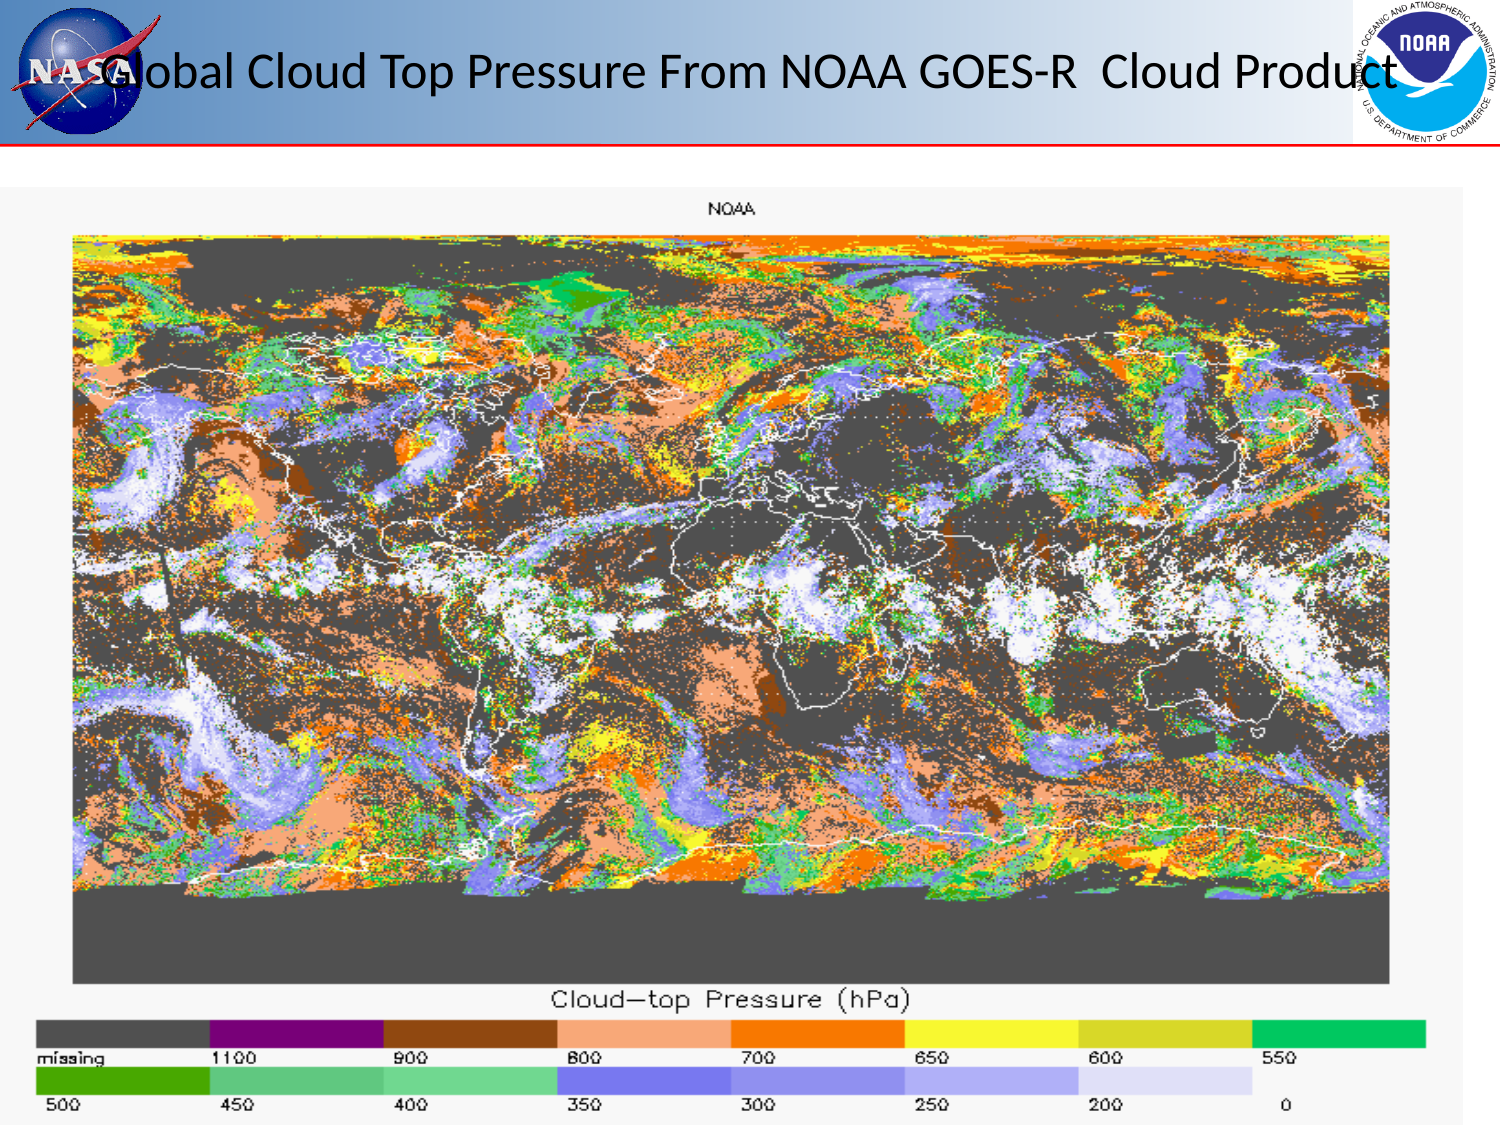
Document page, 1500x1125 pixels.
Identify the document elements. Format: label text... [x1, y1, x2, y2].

title Global Cloud Top Pressure From NOAA GOES-R Cloud Product [75, 0, 1425, 135]
picture [0, 0, 161, 142]
picture [1353, 0, 1498, 144]
picture [0, 187, 1463, 1125]
